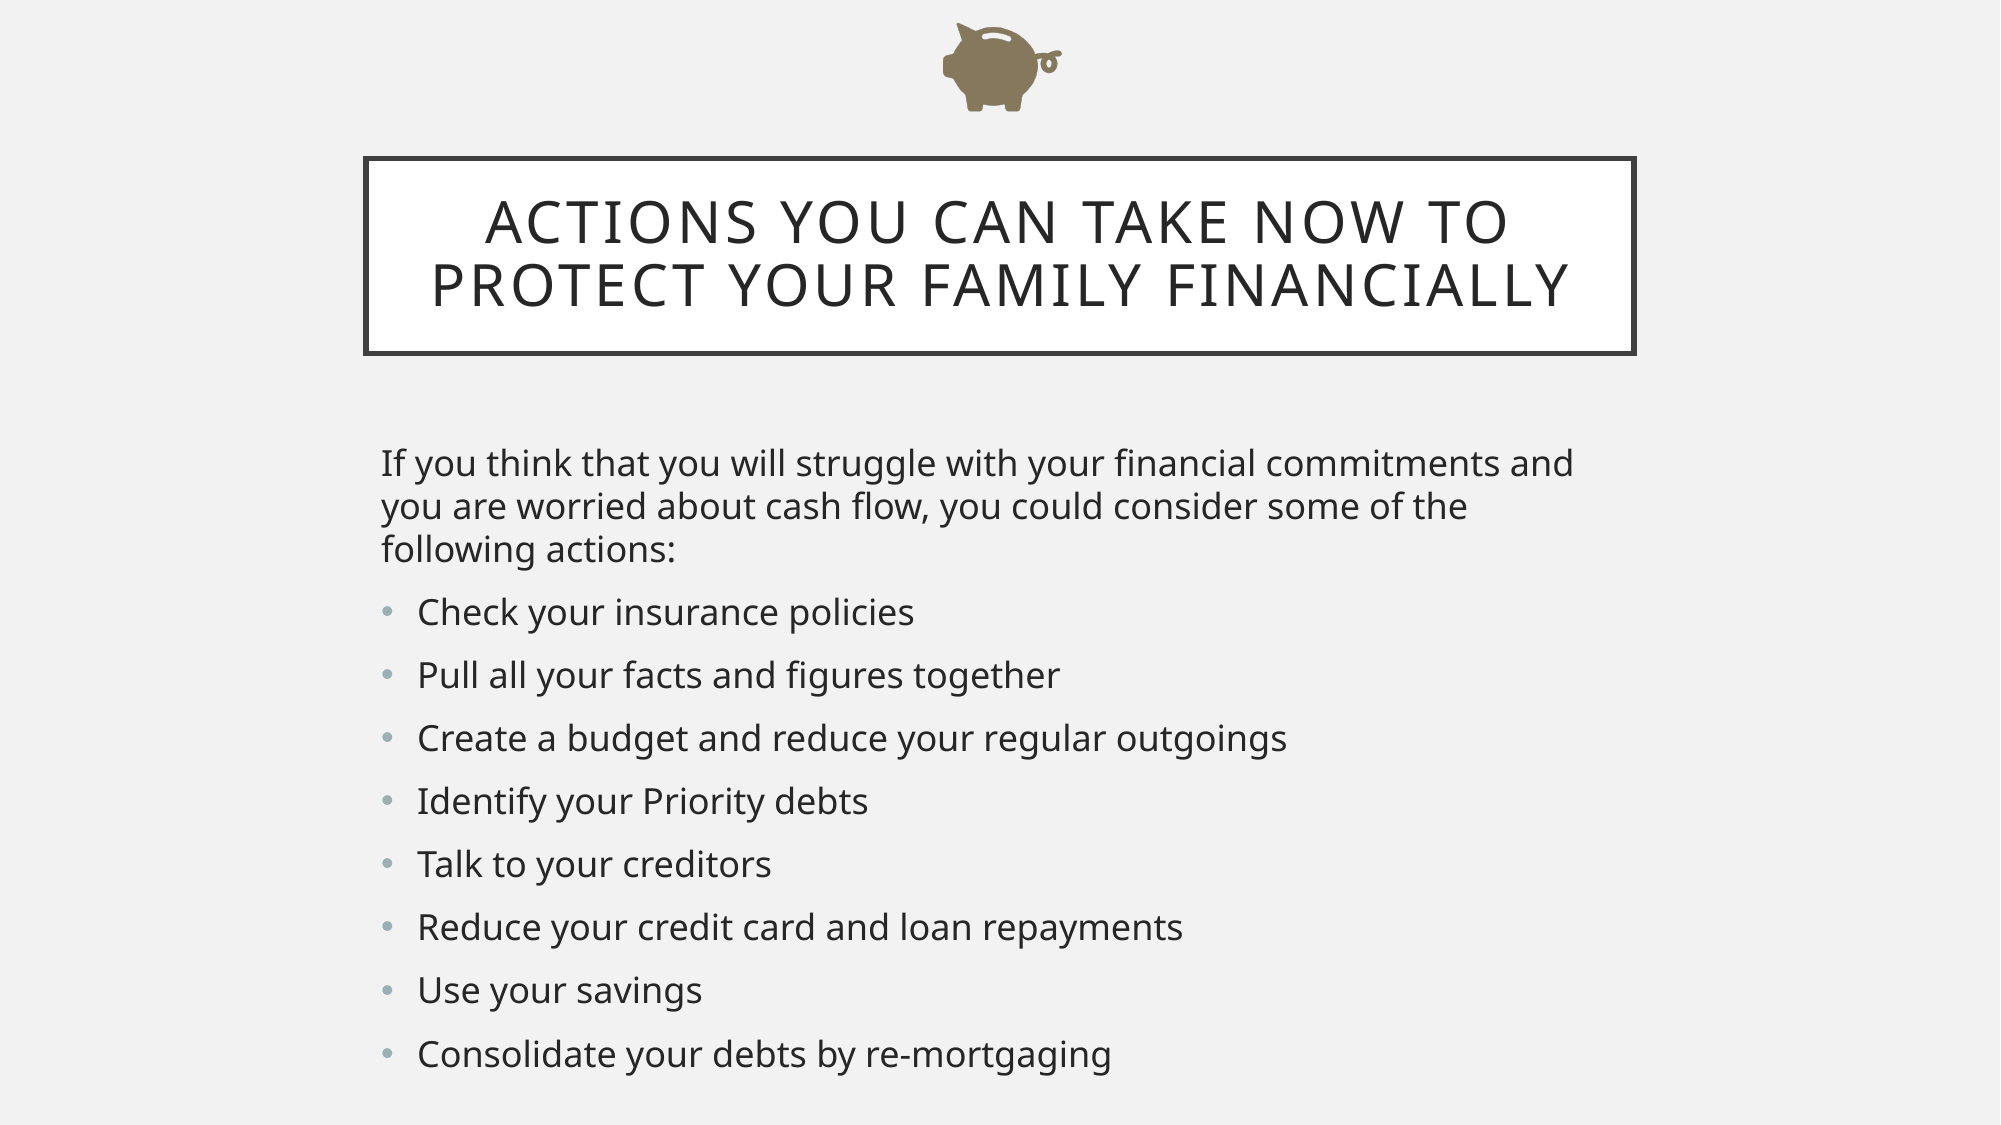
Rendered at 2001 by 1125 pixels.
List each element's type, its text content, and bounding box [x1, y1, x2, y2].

text_box [932, 0, 1067, 134]
title Actions you can take now to protect your family financially [363, 156, 1637, 356]
list If you think that you will struggle with your financial commitments and you are worried about cash flow, you could consider some of the following actions: Check your insurance policies Pull all your facts and figures together Create a budget and reduce your regular outgoings Identify your Priority debts Talk to your creditors Reduce your credit card and loan repayments Use your savings Consolidate your debts by re-mortgaging [366, 432, 1634, 1086]
